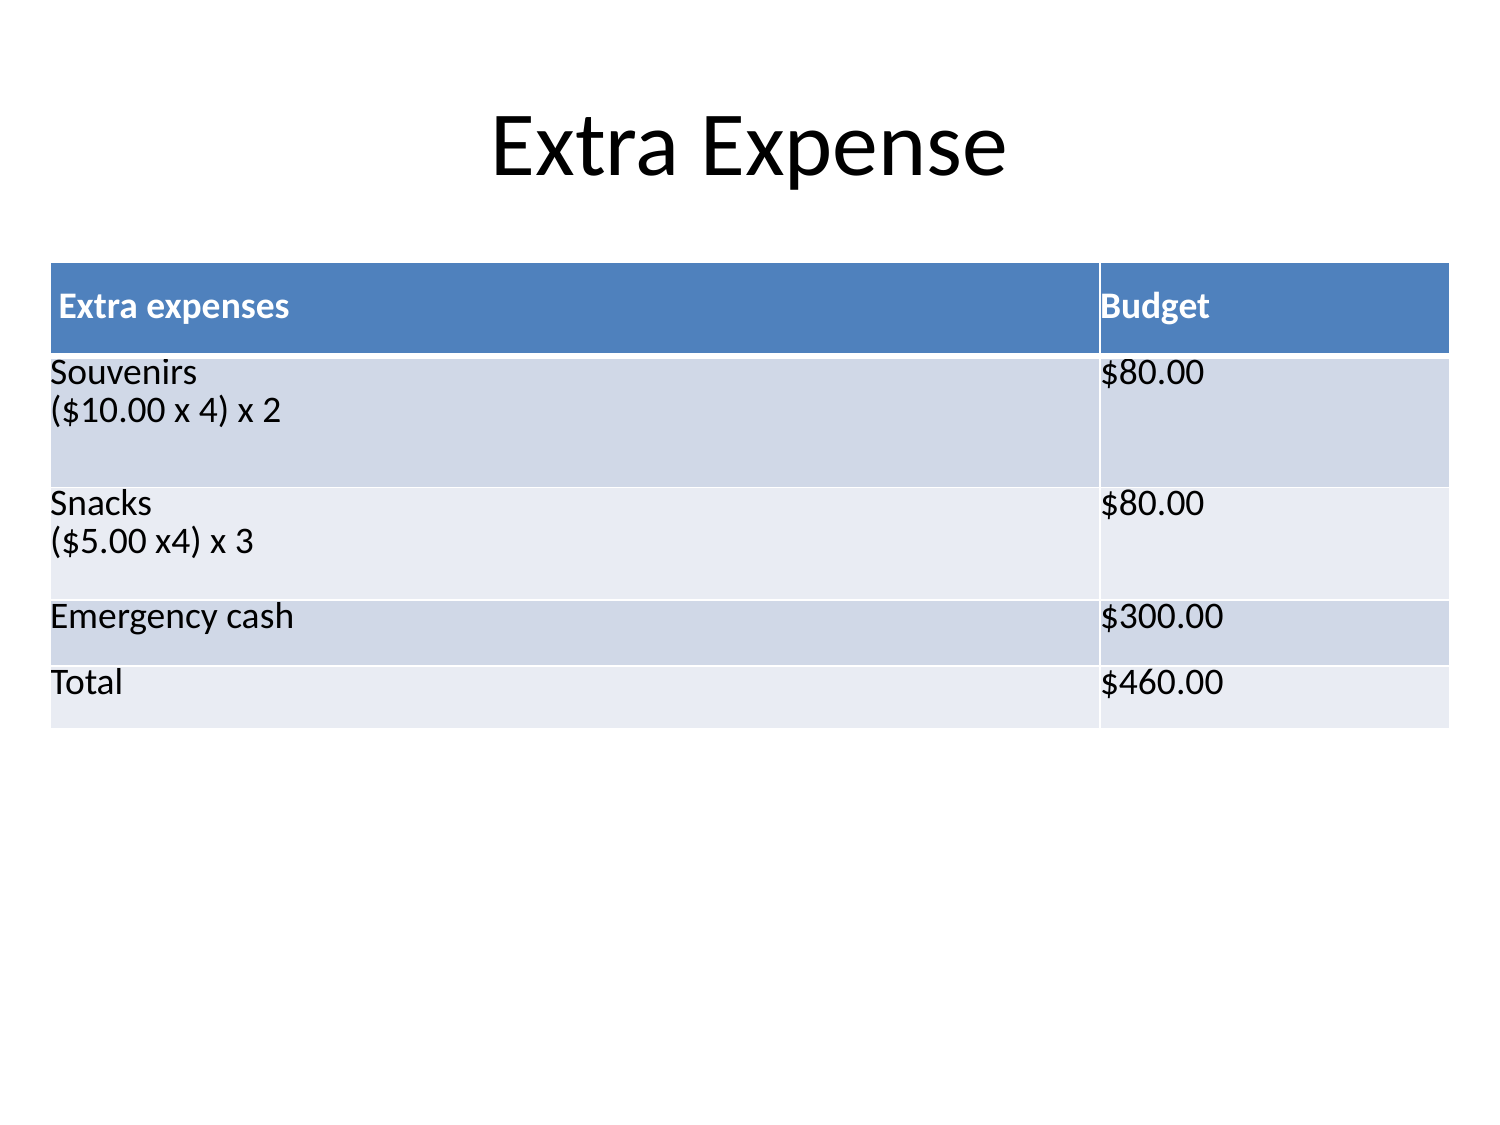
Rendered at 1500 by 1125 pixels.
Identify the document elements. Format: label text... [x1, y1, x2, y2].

table_header Extra expenses [51, 263, 1099, 353]
table_cell $80.00 [1101, 488, 1449, 599]
table_cell Snacks ($5.00 x4) x 3 [51, 488, 1099, 599]
table_cell $460.00 [1101, 667, 1449, 728]
table_cell Total [51, 667, 1099, 728]
table_header Budget [1101, 263, 1449, 353]
title Extra Expense [75, 45, 1425, 233]
table_cell Souvenirs ($10.00 x 4) x 2 [51, 359, 1099, 487]
table_cell $300.00 [1101, 601, 1449, 665]
table_cell $80.00 [1101, 359, 1449, 487]
table_cell Emergency cash [51, 601, 1099, 665]
